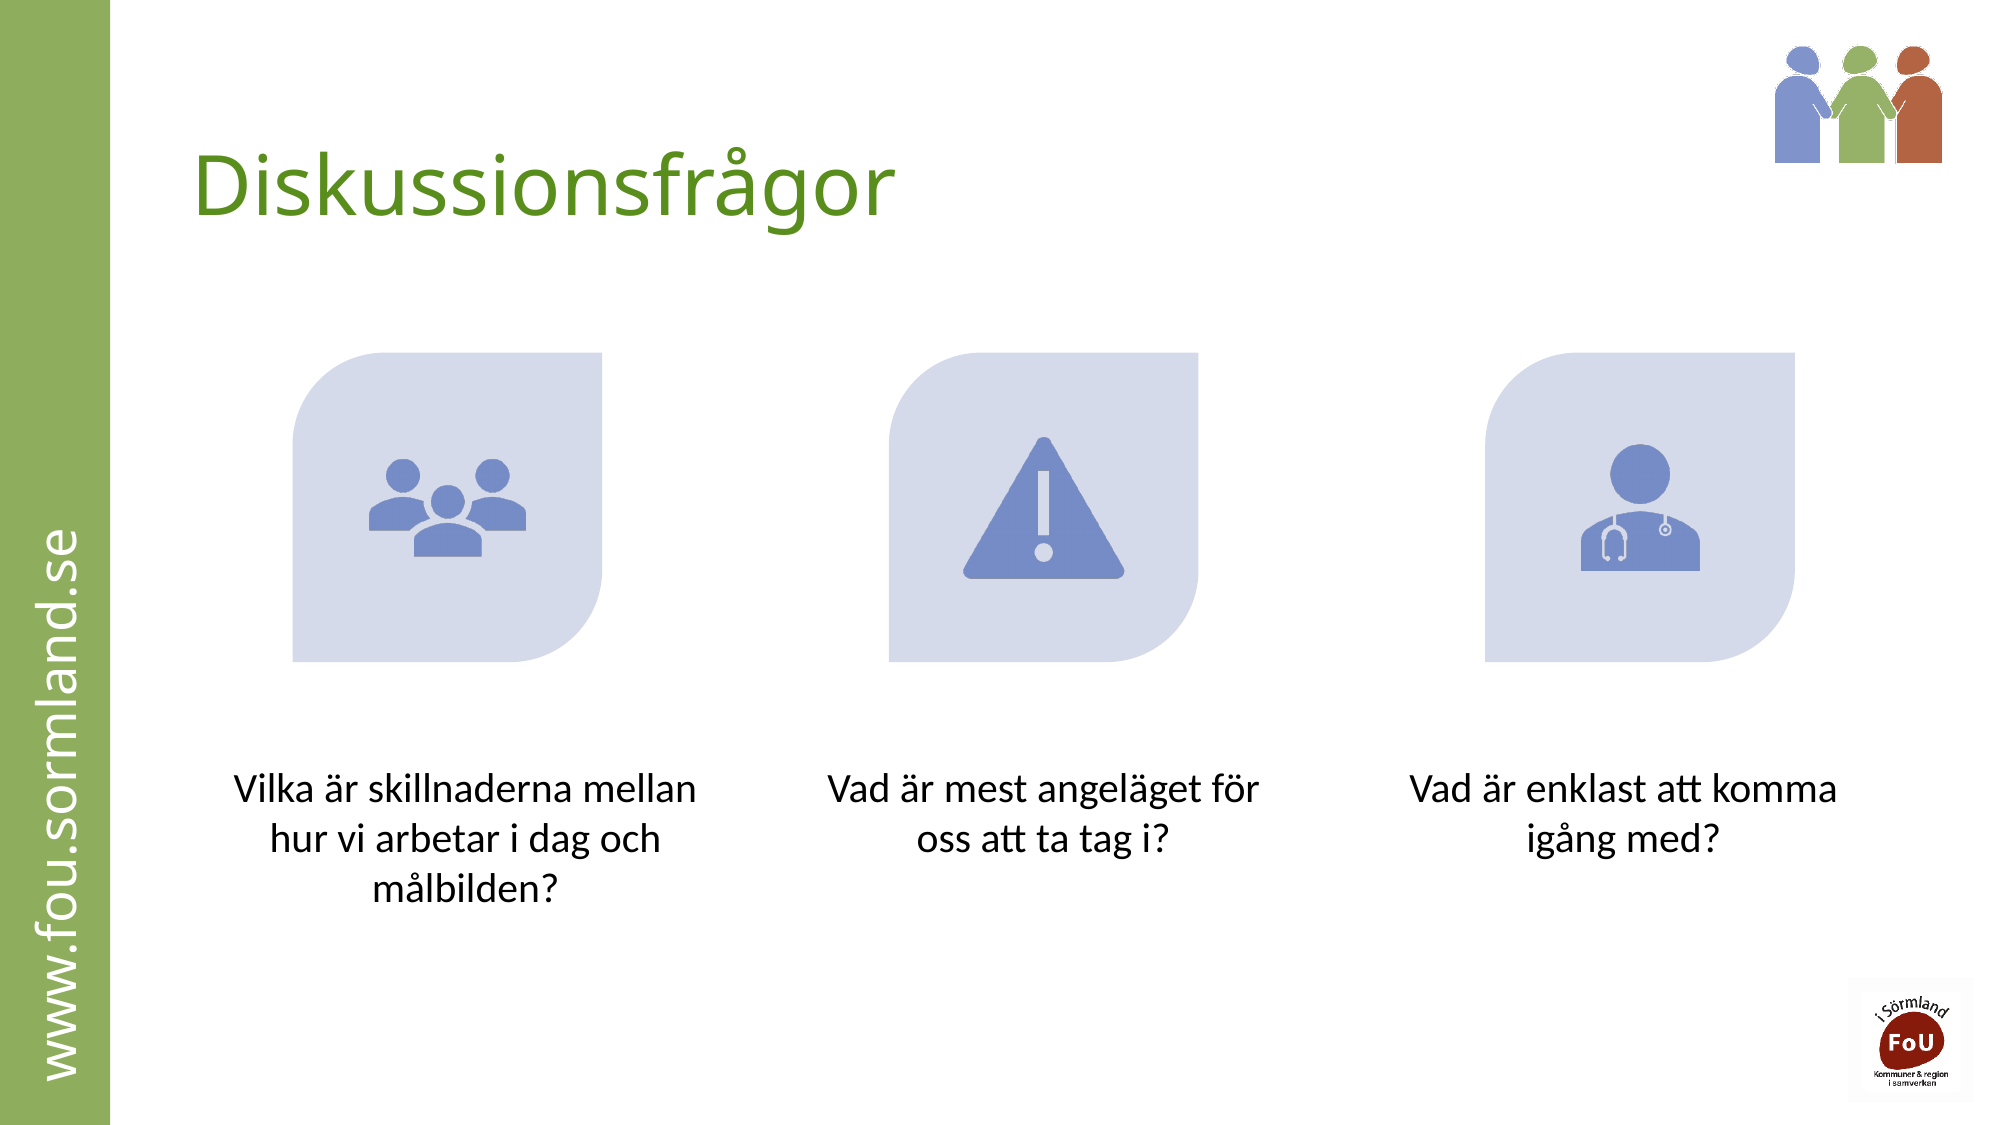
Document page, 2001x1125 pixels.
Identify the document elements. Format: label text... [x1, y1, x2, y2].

picture [1848, 977, 1974, 1103]
picture [1773, 44, 1943, 164]
title Diskussionsfrågor [176, 121, 1890, 256]
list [187, 212, 1900, 1017]
